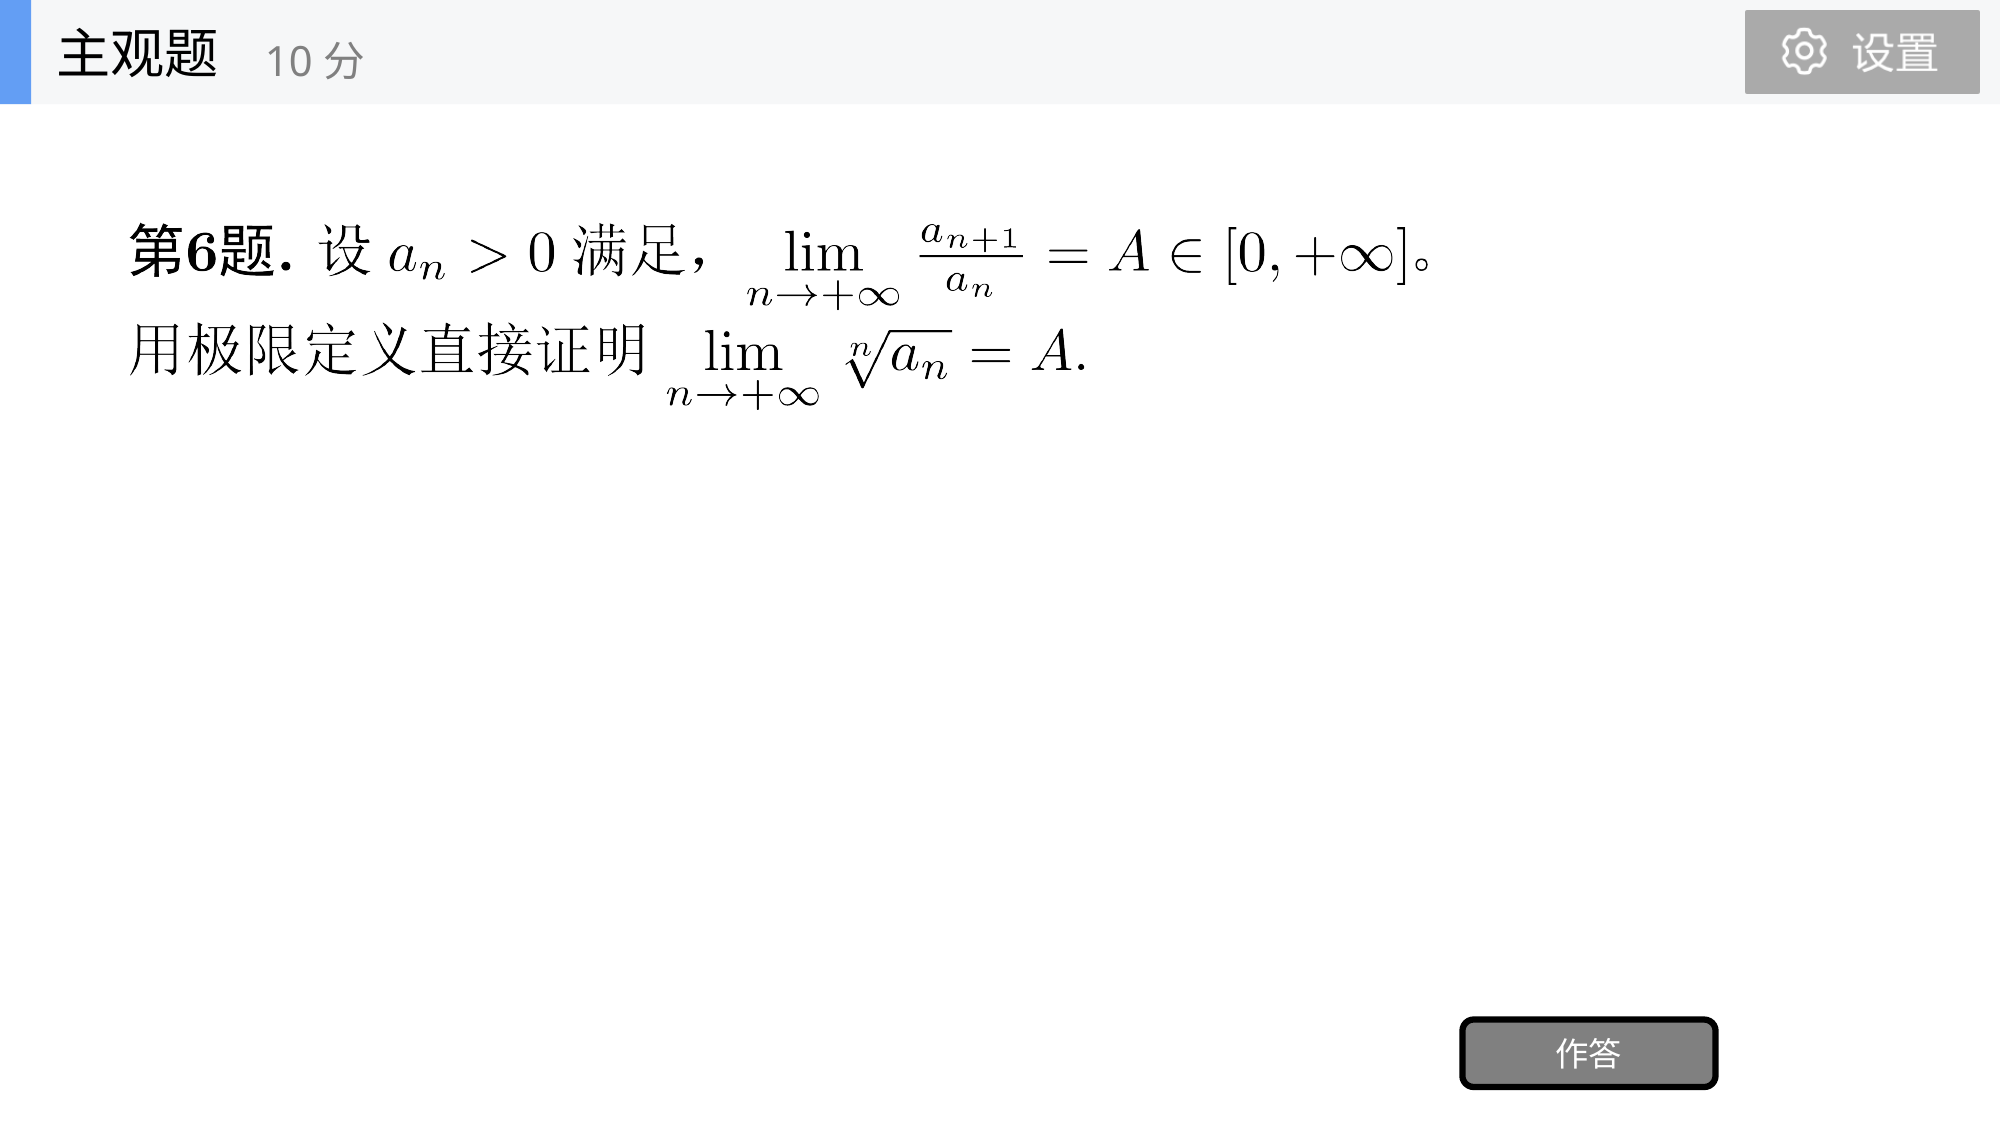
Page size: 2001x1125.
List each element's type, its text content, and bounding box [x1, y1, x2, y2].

picture [129, 222, 1428, 410]
picture [1745, 10, 1980, 94]
text_box 作答 [1461, 1018, 1717, 1089]
text_box [200, 105, 1800, 456]
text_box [0, 0, 2000, 105]
